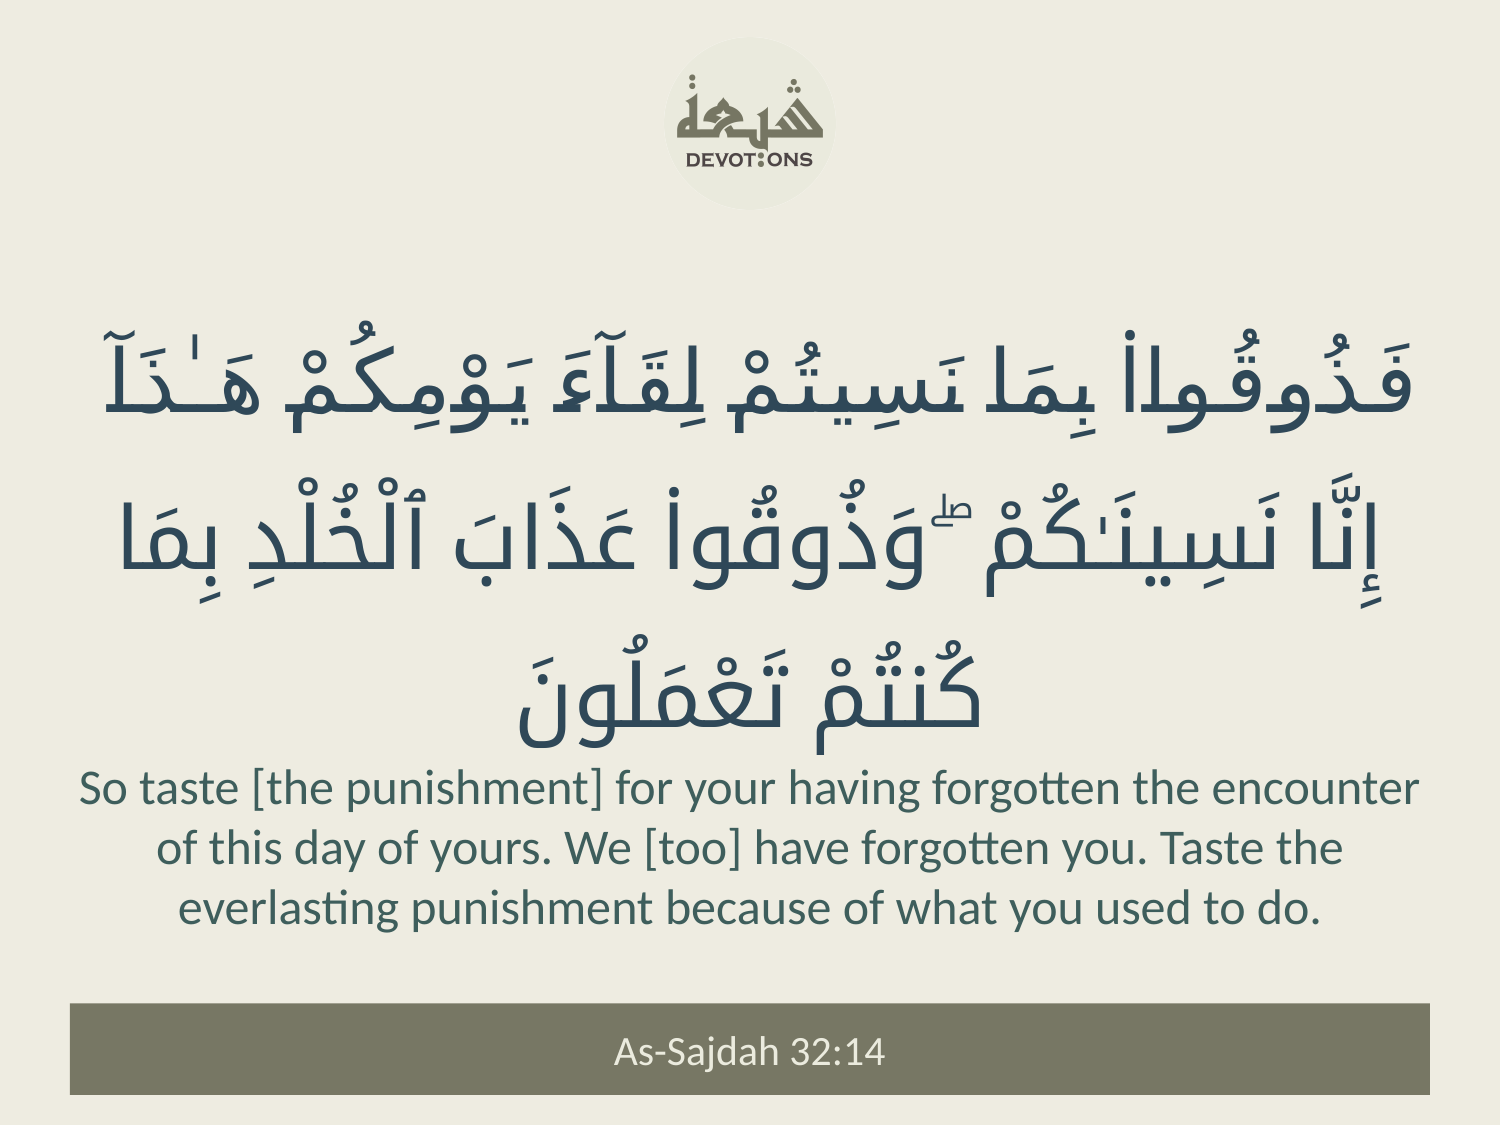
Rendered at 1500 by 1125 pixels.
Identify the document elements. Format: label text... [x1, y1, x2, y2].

picture [656, 29, 844, 203]
list فَذُوقُوا۟ بِمَا نَسِيتُمْ لِقَآءَ يَوْمِكُمْ هَـٰذَآ إِنَّا نَسِينَـٰكُمْ ۖ وَذُوقُوا۟ عَذَابَ ٱلْخُلْدِ بِمَا كُنتُمْ تَعْمَلُونَ So taste [the punishment] for your having forgotten the encounter of this day of yours. We [too] have forgotten you. Taste the everlasting punishment because of what you used to do. [69, 203, 1430, 1003]
list As-Sajdah 32:14 [69, 1003, 1430, 1095]
